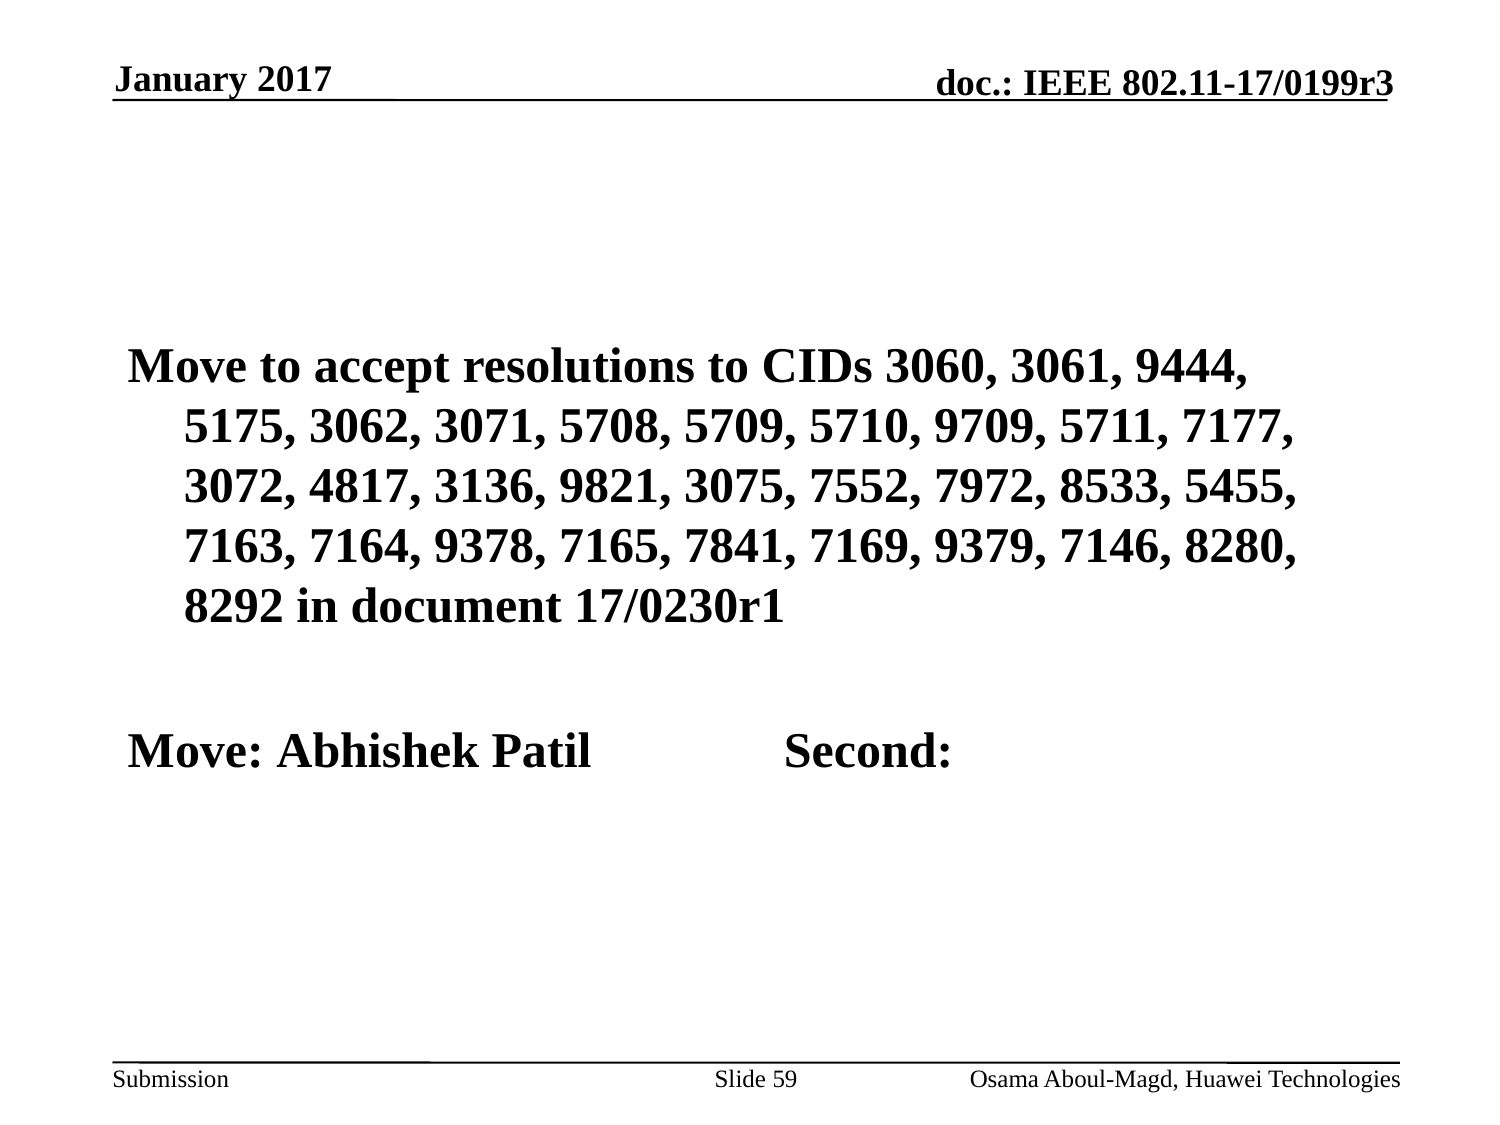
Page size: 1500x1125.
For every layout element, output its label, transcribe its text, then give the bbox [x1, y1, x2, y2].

footer Osama Aboul-Magd, Huawei Technologies [878, 1061, 1402, 1093]
slide_number Slide 59 [712, 1061, 800, 1123]
list Move to accept resolutions to CIDs 3060, 3061, 9444, 5175, 3062, 3071, 5708, 5709, 5710, 9709, 5711, 7177, 3072, 4817, 3136, 9821, 3075, 7552, 7972, 8533, 5455, 7163, 7164, 9378, 7165, 7841, 7169, 9379, 7146, 8280, 8292 in document 17/0230r1 Move: Abhishek Patil Second: [112, 324, 1388, 1000]
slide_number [114, 54, 423, 100]
